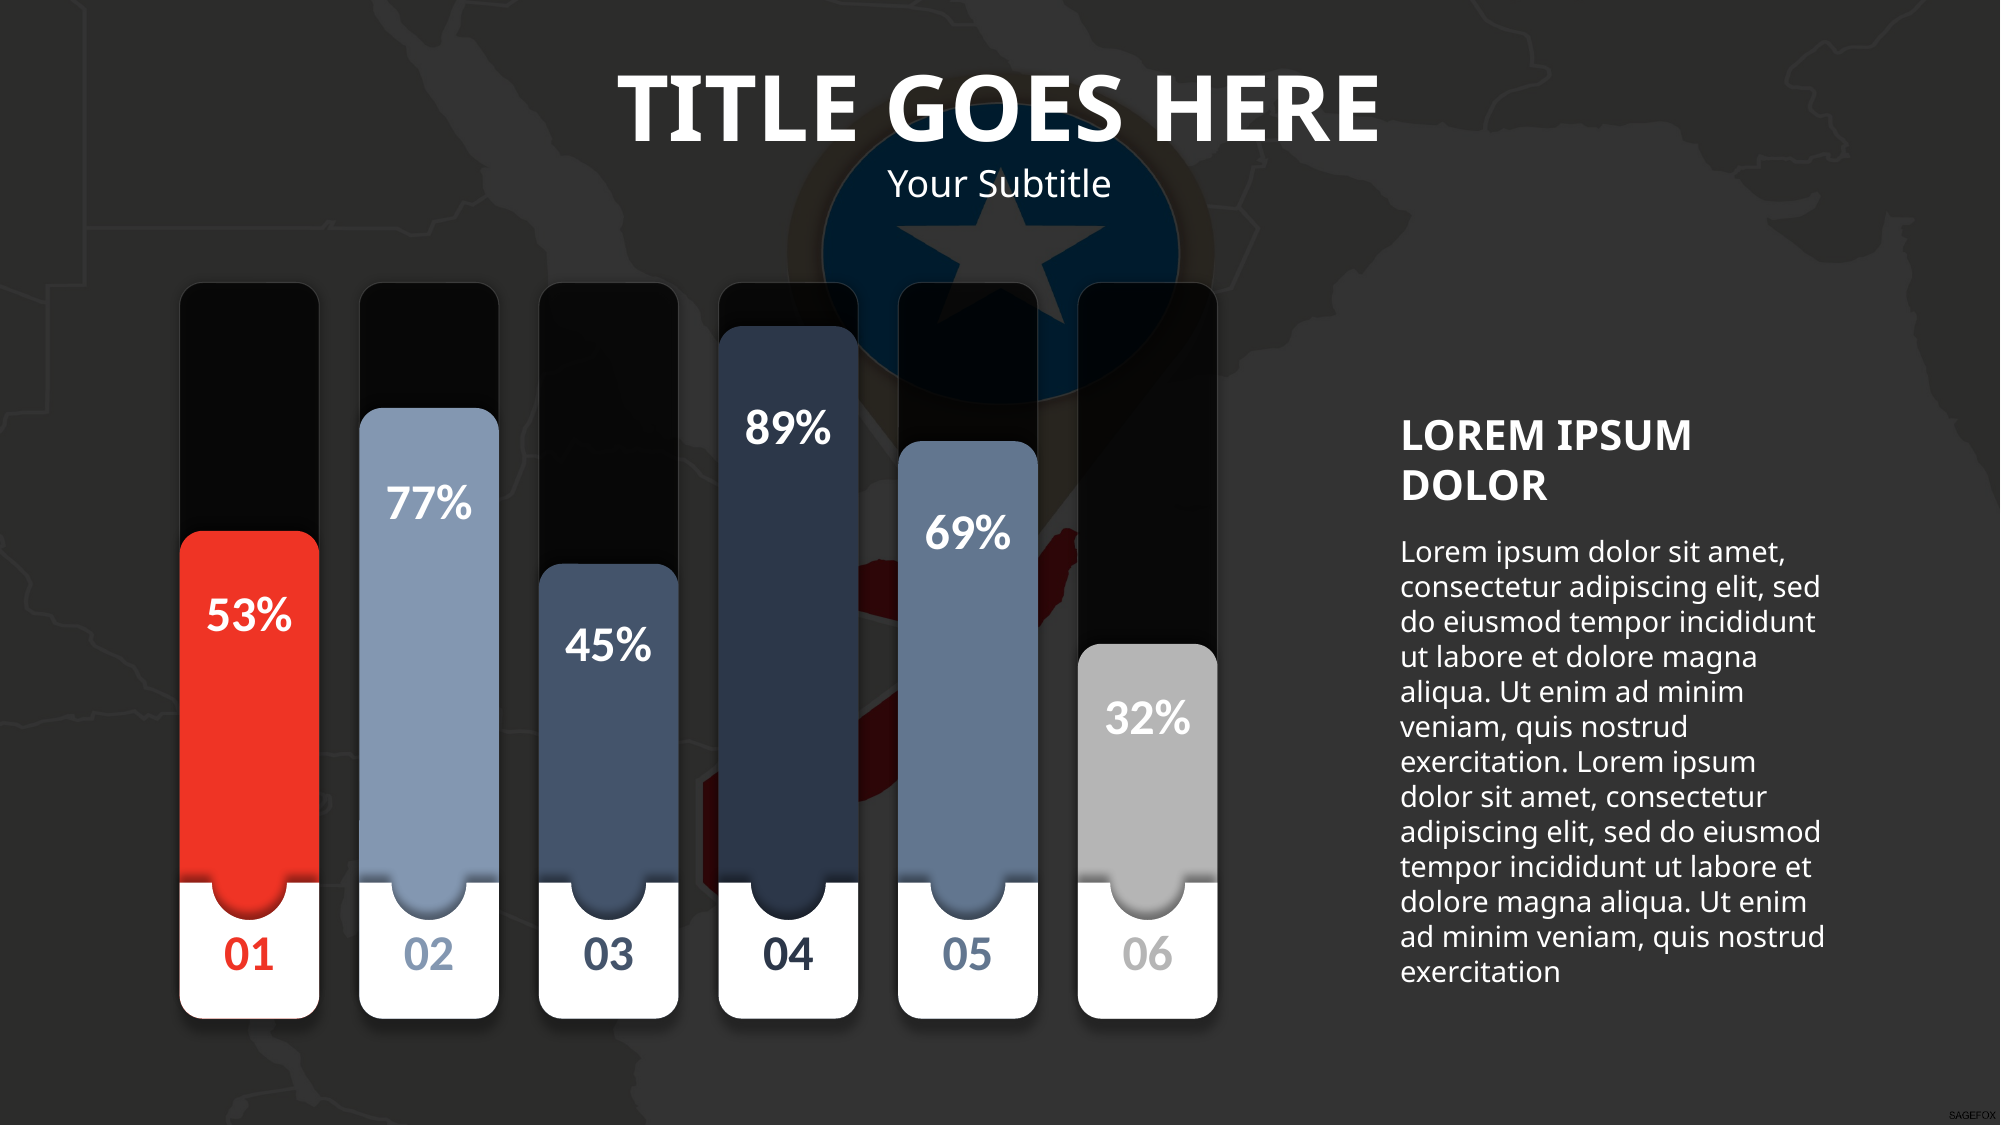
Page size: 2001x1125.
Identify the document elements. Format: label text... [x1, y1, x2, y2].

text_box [718, 326, 859, 1019]
text_box TITLE GOES HERE Your Subtitle [548, 42, 1452, 212]
picture [0, 0, 2001, 1125]
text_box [1077, 643, 1218, 1019]
text_box [537, 281, 680, 568]
text_box [897, 281, 1039, 446]
text_box LOREM IPSUM DOLOR Lorem ipsum dolor sit amet, consectetur adipiscing elit, sed do eiusmod tempor incididunt ut labore et dolore magna aliqua. Ut enim ad minim veniam, quis nostrud exercitation. Lorem ipsum dolor sit amet, consectetur adipiscing elit, sed do eiusmod tempor incididunt ut labore et dolore magna aliqua. Ut enim ad minim veniam, quis nostrud exercitation [1385, 400, 1849, 1076]
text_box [538, 563, 679, 1019]
text_box [717, 281, 860, 330]
text_box [178, 281, 321, 535]
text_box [898, 441, 1038, 1019]
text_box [359, 407, 499, 1019]
text_box [1076, 281, 1219, 648]
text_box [179, 530, 320, 1019]
text_box [358, 281, 500, 410]
